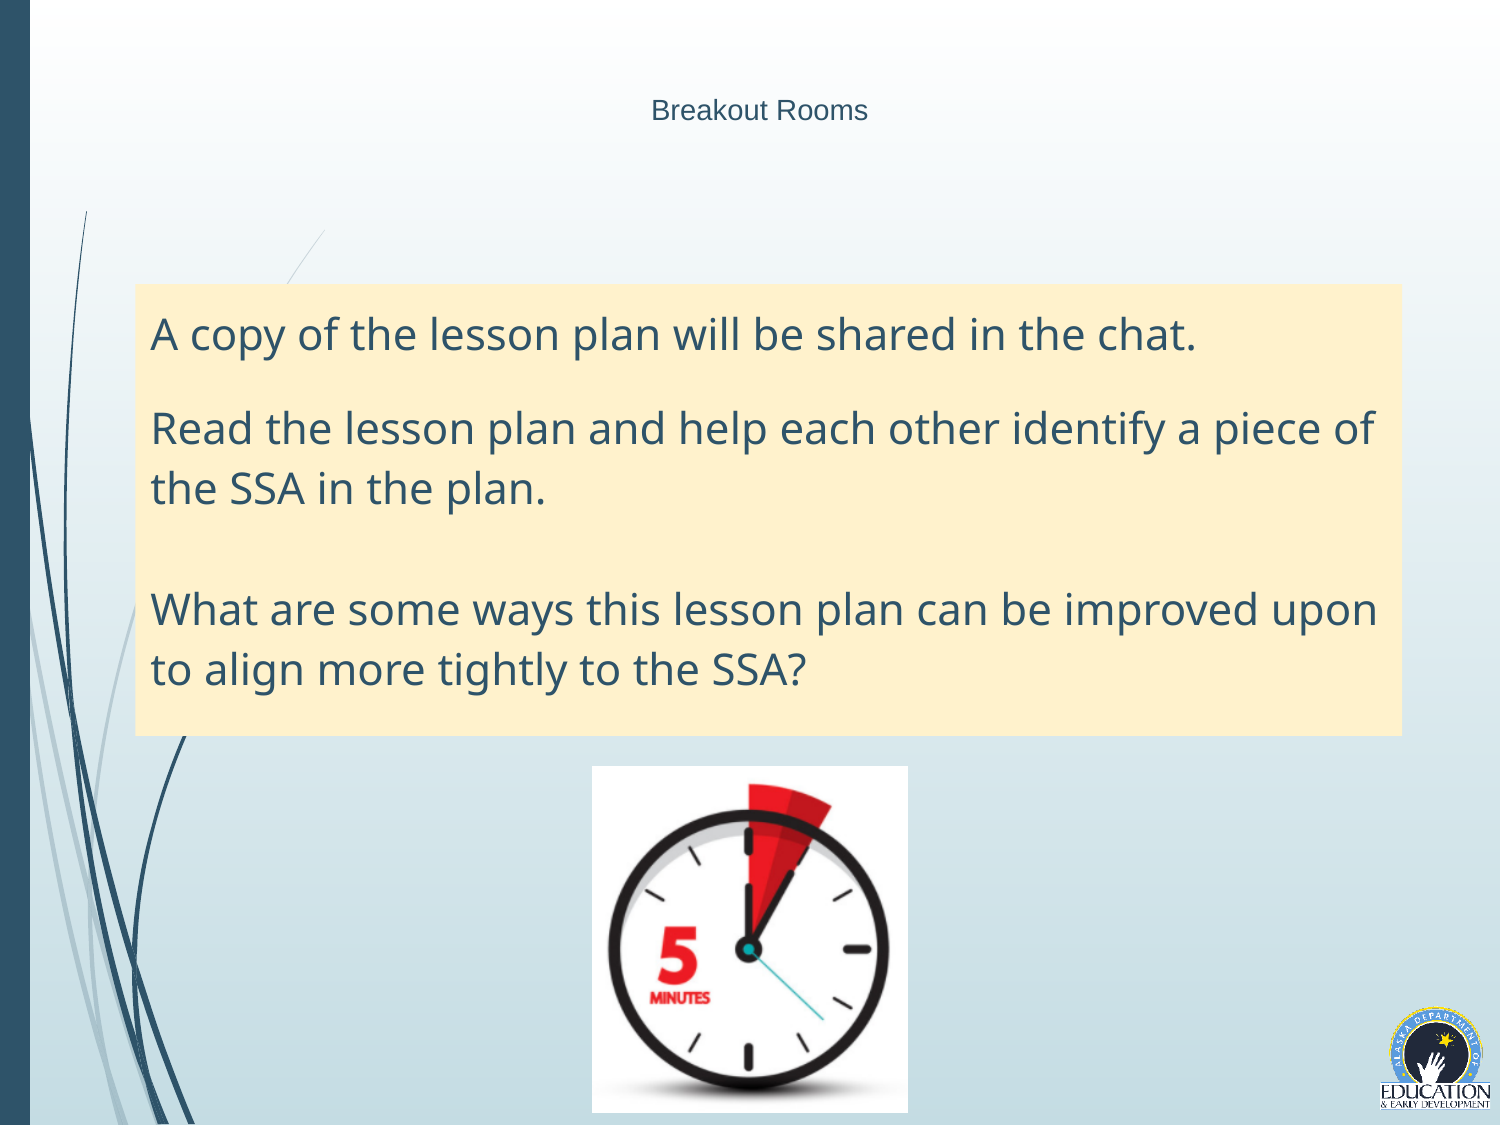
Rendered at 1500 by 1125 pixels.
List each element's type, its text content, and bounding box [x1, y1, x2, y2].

picture [592, 766, 908, 1113]
text_box A copy of the lesson plan will be shared in the chat. Read the lesson plan and help each other identify a piece of the SSA in the plan. What are some ways this lesson plan can be improved upon to align more tightly to the SSA? [135, 284, 1403, 736]
picture [1380, 1006, 1491, 1110]
title Breakout Rooms [88, 83, 1432, 217]
